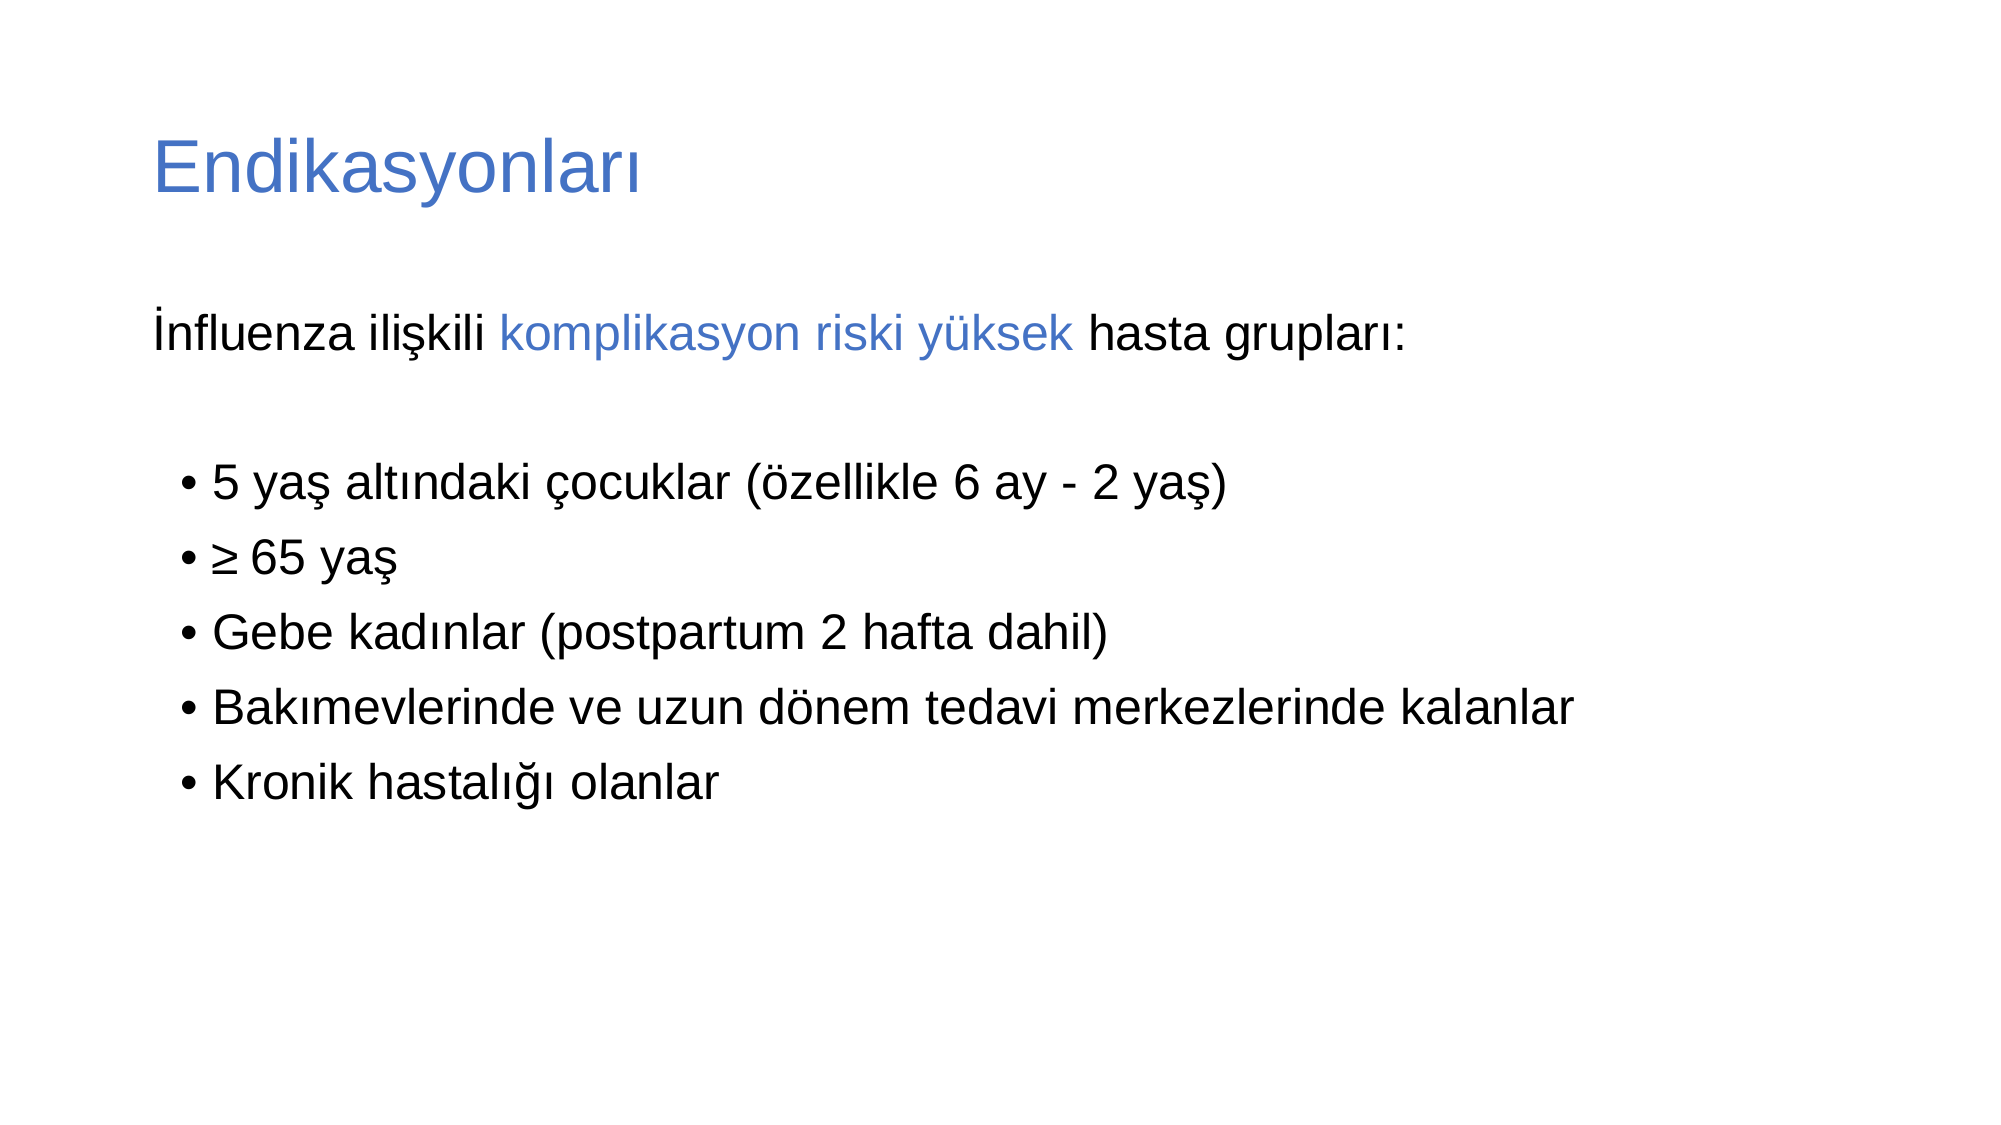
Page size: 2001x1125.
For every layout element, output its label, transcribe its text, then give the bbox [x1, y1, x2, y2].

title Endikasyonları [137, 59, 1863, 278]
list İnfluenza ilişkili komplikasyon riski yüksek hasta grupları: • 5 yaş altındaki çocuklar (özellikle 6 ay - 2 yaş) • ≥ 65 yaş • Gebe kadınlar (postpartum 2 hafta dahil) • Bakımevlerinde ve uzun dönem tedavi merkezlerinde kalanlar • Kronik hastalığı olanlar [137, 299, 1863, 1014]
